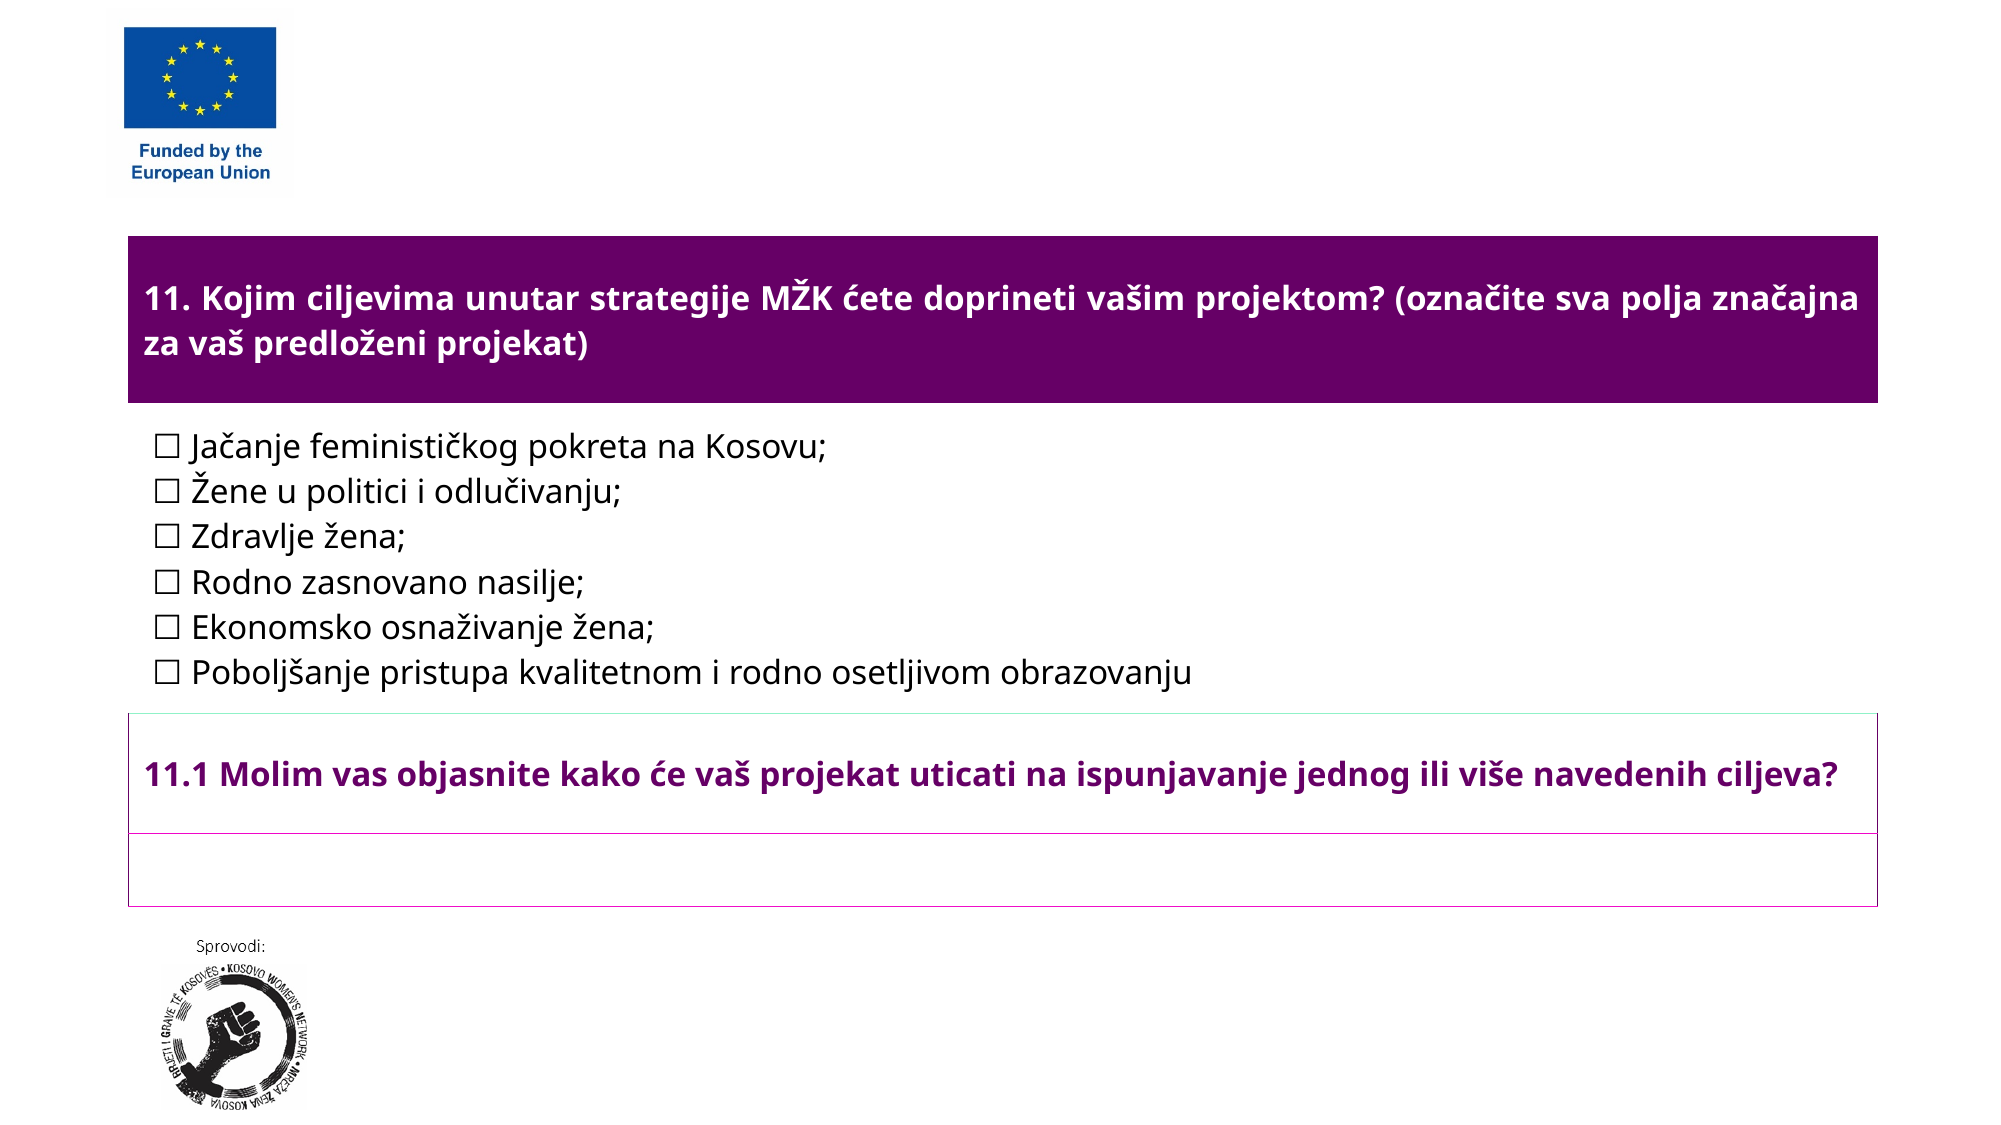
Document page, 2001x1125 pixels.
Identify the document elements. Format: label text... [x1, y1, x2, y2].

table_cell 11.1 Molim vas objasnite kako će vaš projekat uticati na ispunjavanje jednog ili više navedenih ciljeva? [129, 714, 1877, 833]
table_header 11. Kojim ciljevima unutar strategije MŽK ćete doprineti vašim projektom? (označite sva polja značajna za vaš predloženi projekat) [129, 237, 1877, 403]
picture [106, 8, 294, 198]
table_cell [129, 834, 1877, 906]
table_cell ​☐​ Jačanje feminističkog pokreta na Kosovu; ​☐​ Žene u politici i odlučivanju; ​☐​ Zdravlje žena; ​☐​ Rodno zasnovano nasilje; ​☐​ Ekonomsko osnaživanje žena; ​☐​ Poboljšanje pristupa kvalitetnom i rodno osetljivom obrazovanju [129, 404, 1877, 713]
picture [161, 927, 307, 1110]
